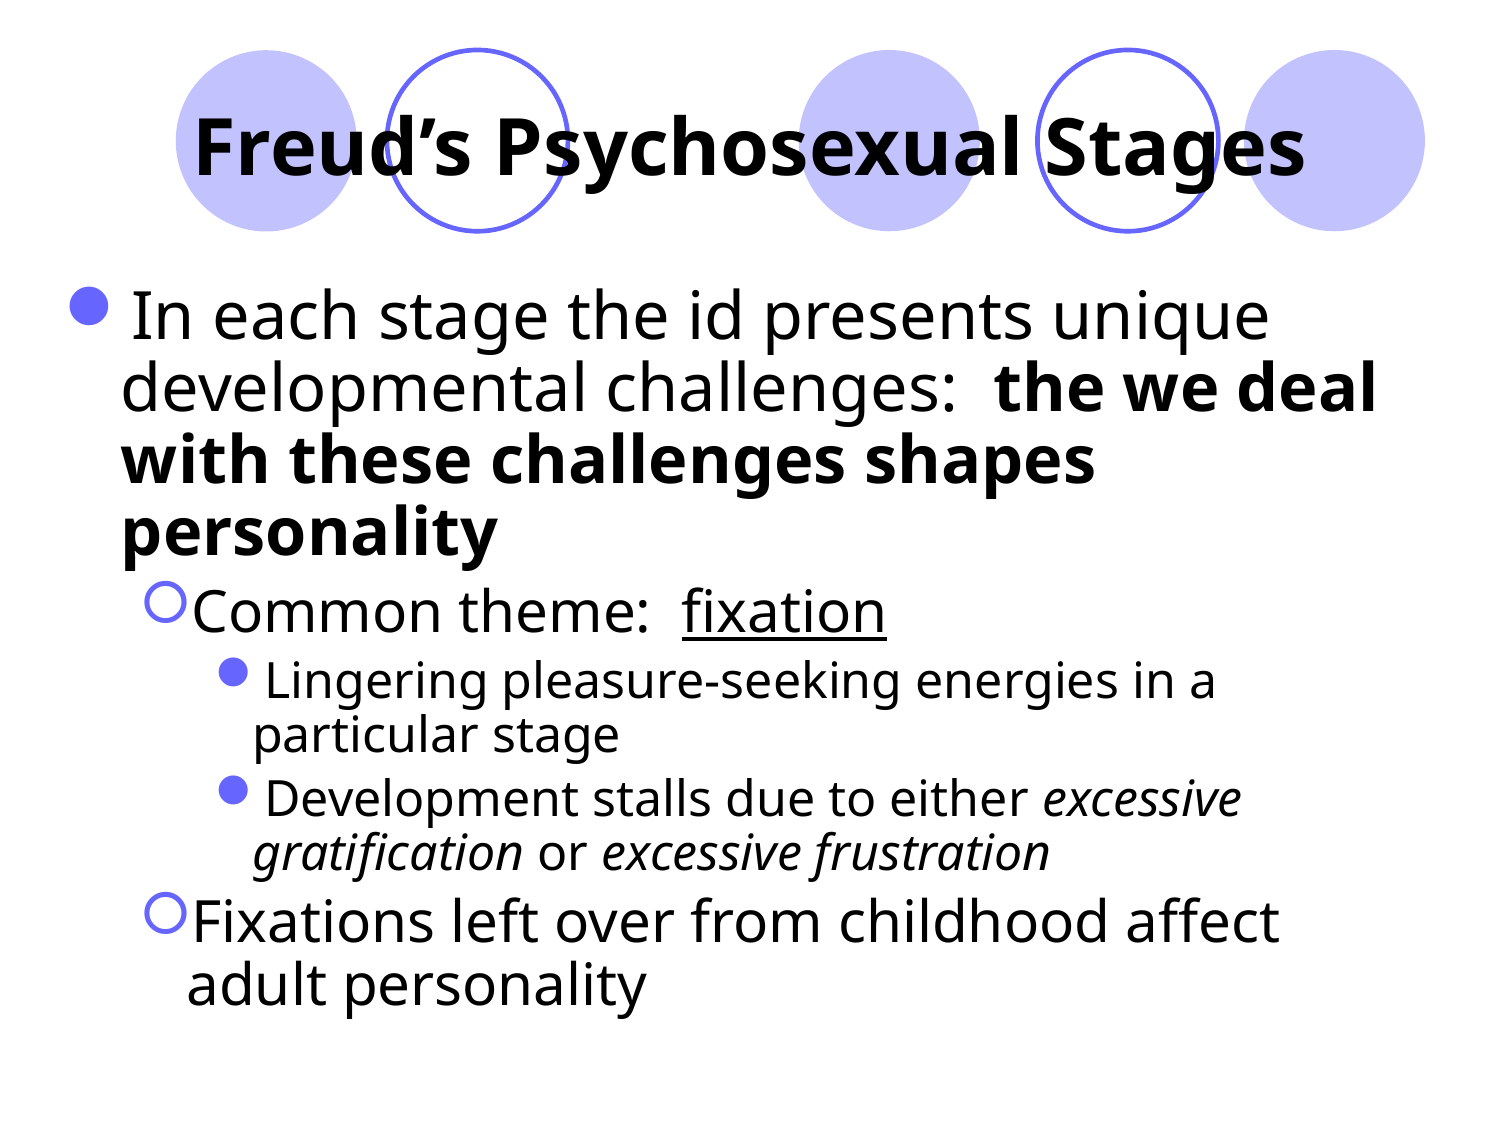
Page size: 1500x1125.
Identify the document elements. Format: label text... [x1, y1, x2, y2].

list In each stage the id presents unique developmental challenges: the we deal with these challenges shapes personality Common theme: fixation Lingering pleasure-seeking energies in a particular stage Development stalls due to either excessive gratification or excessive frustration Fixations left over from childhood affect adult personality [49, 274, 1451, 1051]
title Freud’s Psychosexual Stages [74, 49, 1426, 238]
